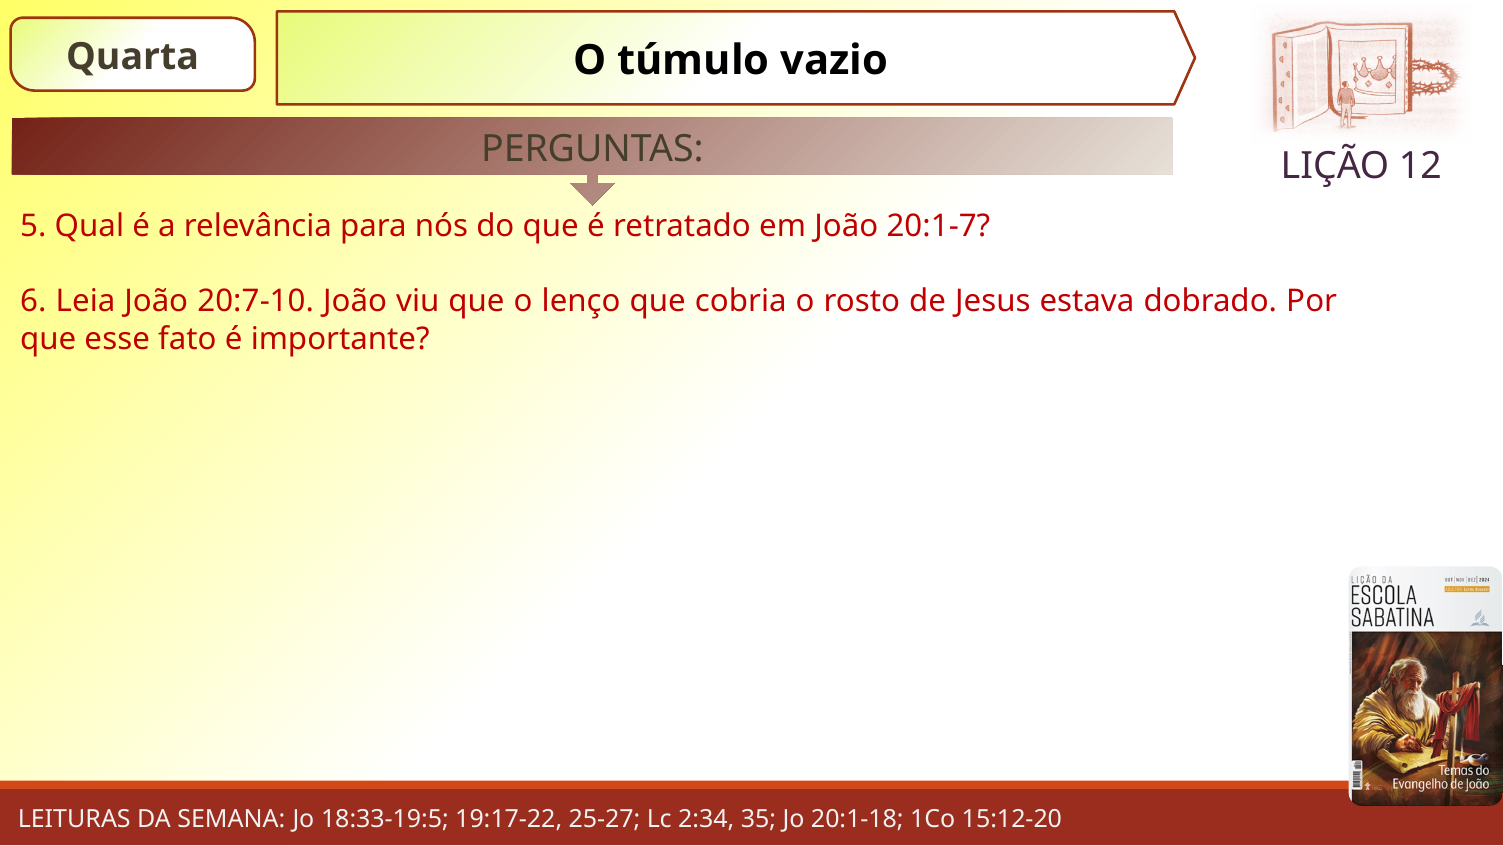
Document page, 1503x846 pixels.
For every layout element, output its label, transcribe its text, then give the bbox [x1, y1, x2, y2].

text_box LEITURAS DA SEMANA: Jo 18:33-19:5; 19:17-22, 25-27; Lc 2:34, 35; Jo 20:1-18; 1Co 15:12-20 [3, 794, 1421, 840]
picture [1348, 565, 1503, 807]
text_box PERGUNTAS: [10, 116, 1174, 207]
text_box LIÇÃO 12 [1265, 156, 1458, 194]
text_box Quarta [9, 16, 257, 92]
text_box 5. Qual é a relevância para nós do que é retratado em João 20:1-7? 6. Leia João 20:7-10. João viu que o lenço que cobria o rosto de Jesus estava dobrado. Por que esse fato é importante? [5, 198, 1355, 475]
picture [1248, 1, 1474, 146]
text_box O túmulo vazio [275, 10, 1197, 106]
